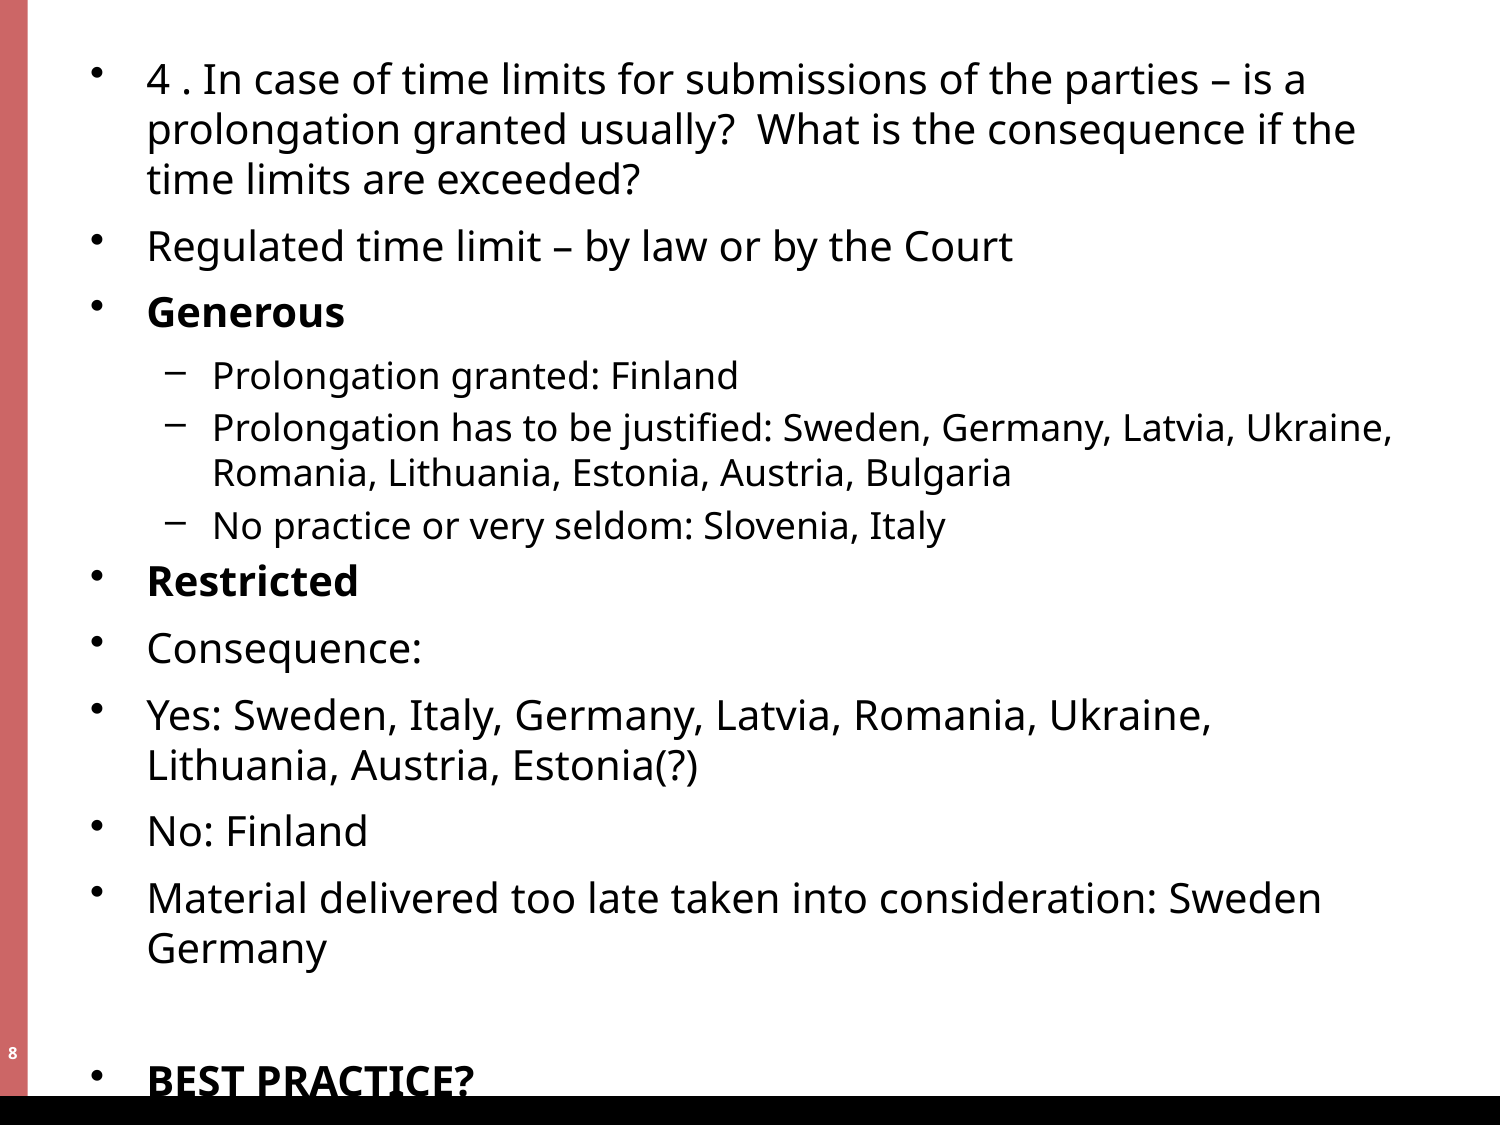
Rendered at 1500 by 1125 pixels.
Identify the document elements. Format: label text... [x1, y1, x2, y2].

list 4 . In case of time limits for submissions of the parties – is a prolongation granted usually? What is the consequence if the time limits are exceeded? Regulated time limit – by law or by the Court Generous Prolongation granted: Finland Prolongation has to be justified: Sweden, Germany, Latvia, Ukraine, Romania, Lithuania, Estonia, Austria, Bulgaria No practice or very seldom: Slovenia, Italy Restricted Consequence: Yes: Sweden, Italy, Germany, Latvia, Romania, Ukraine, Lithuania, Austria, Estonia(?) No: Finland Material delivered too late taken into consideration: Sweden Germany BEST PRACTICE? [74, 44, 1426, 1006]
